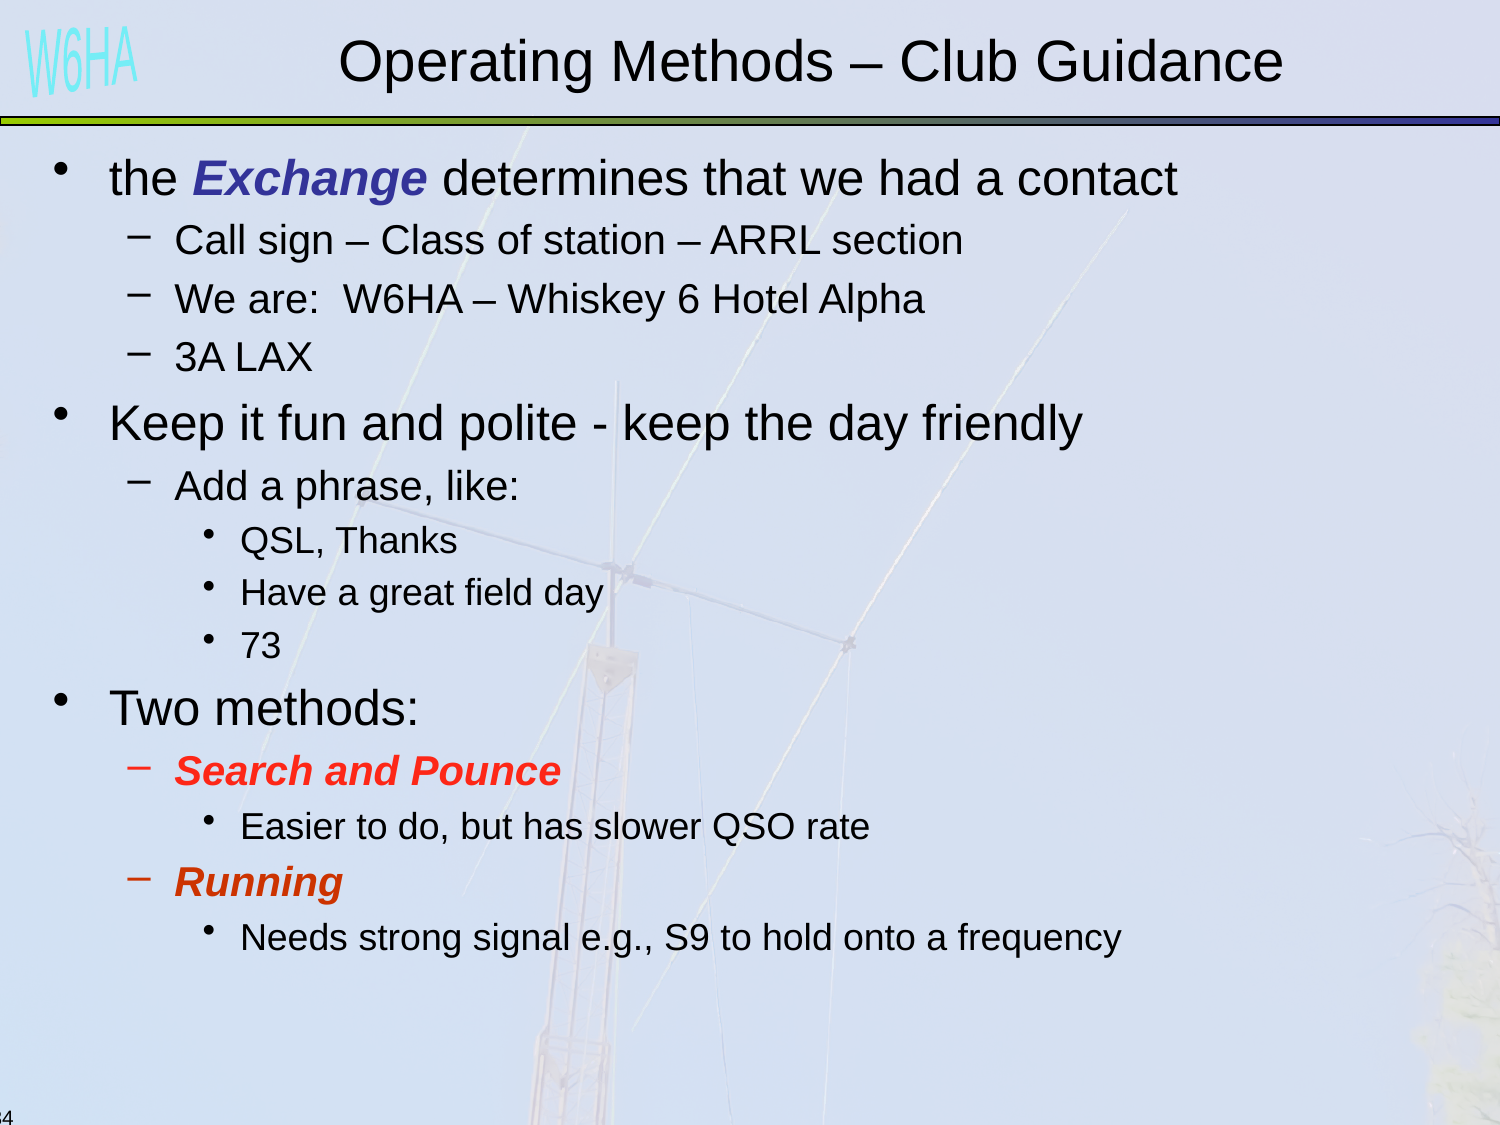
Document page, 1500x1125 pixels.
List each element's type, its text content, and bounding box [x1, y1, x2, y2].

title Operating Methods – Club Guidance [137, 12, 1488, 113]
list the Exchange determines that we had a contact Call sign – Class of station – ARRL section We are: W6HA – Whiskey 6 Hotel Alpha 3A LAX Keep it fun and polite - keep the day friendly Add a phrase, like: QSL, Thanks Have a great field day 73 Two methods: Search and Pounce Easier to do, but has slower QSO rate Running Needs strong signal e.g., S9 to hold onto a frequency [37, 137, 1476, 1088]
